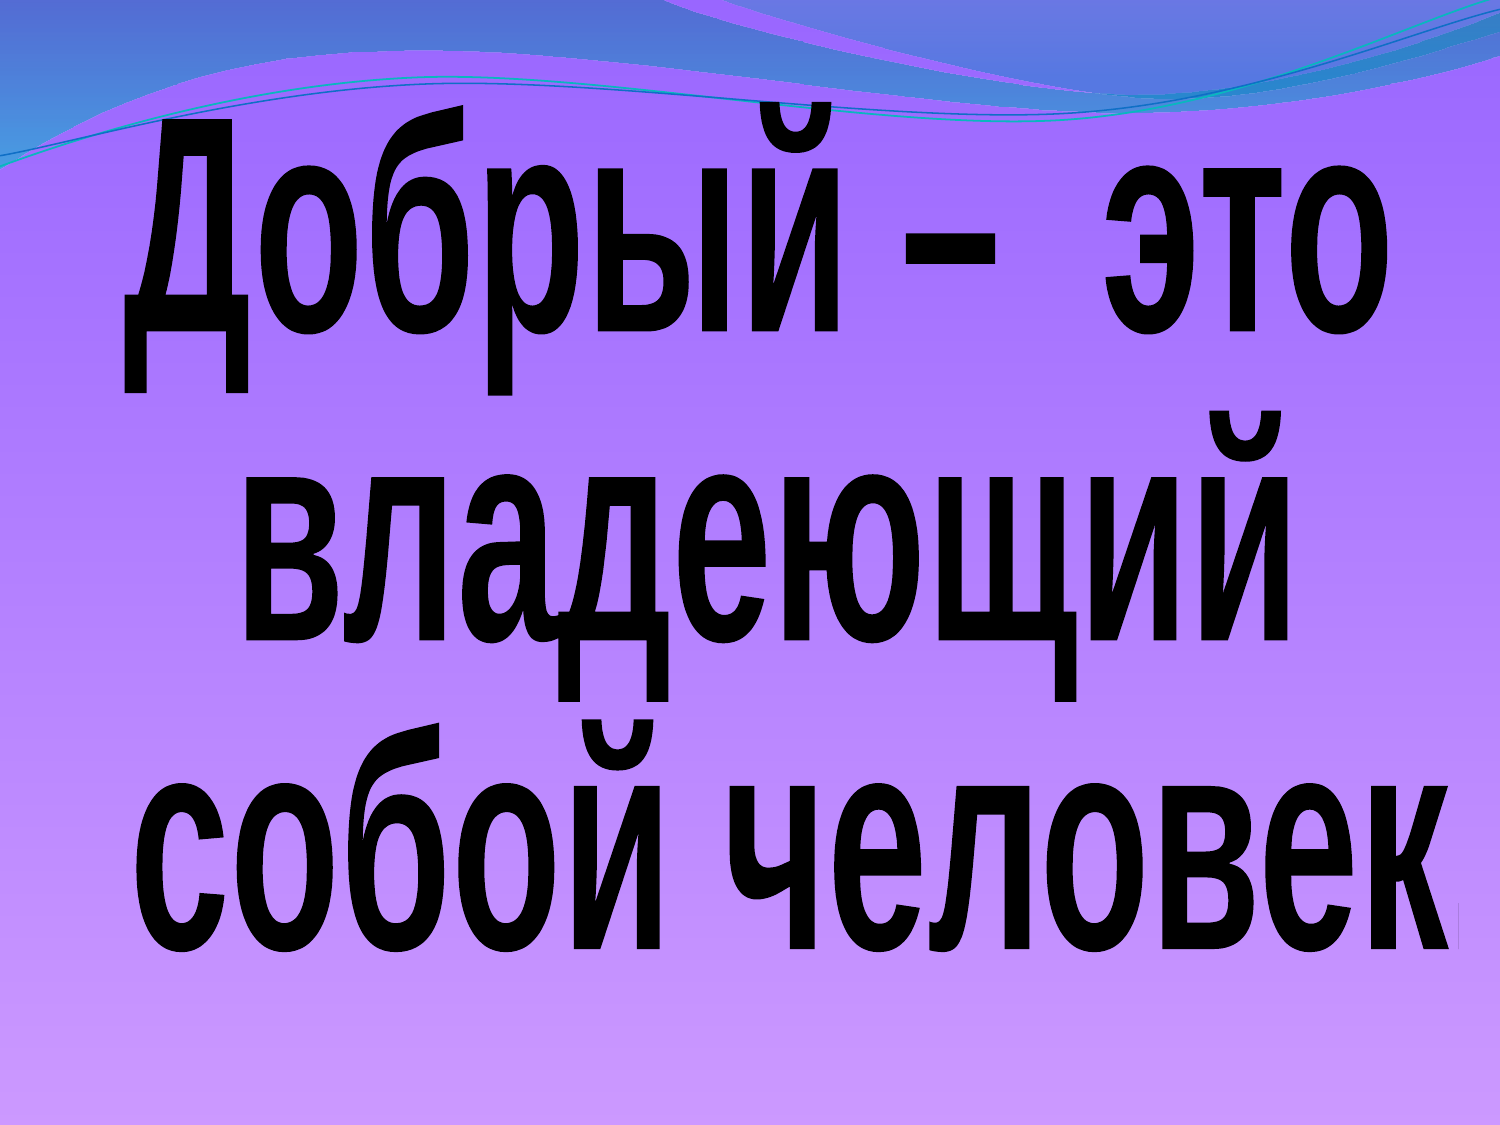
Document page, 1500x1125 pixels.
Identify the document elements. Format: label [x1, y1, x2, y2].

list [29, 31, 1459, 1083]
